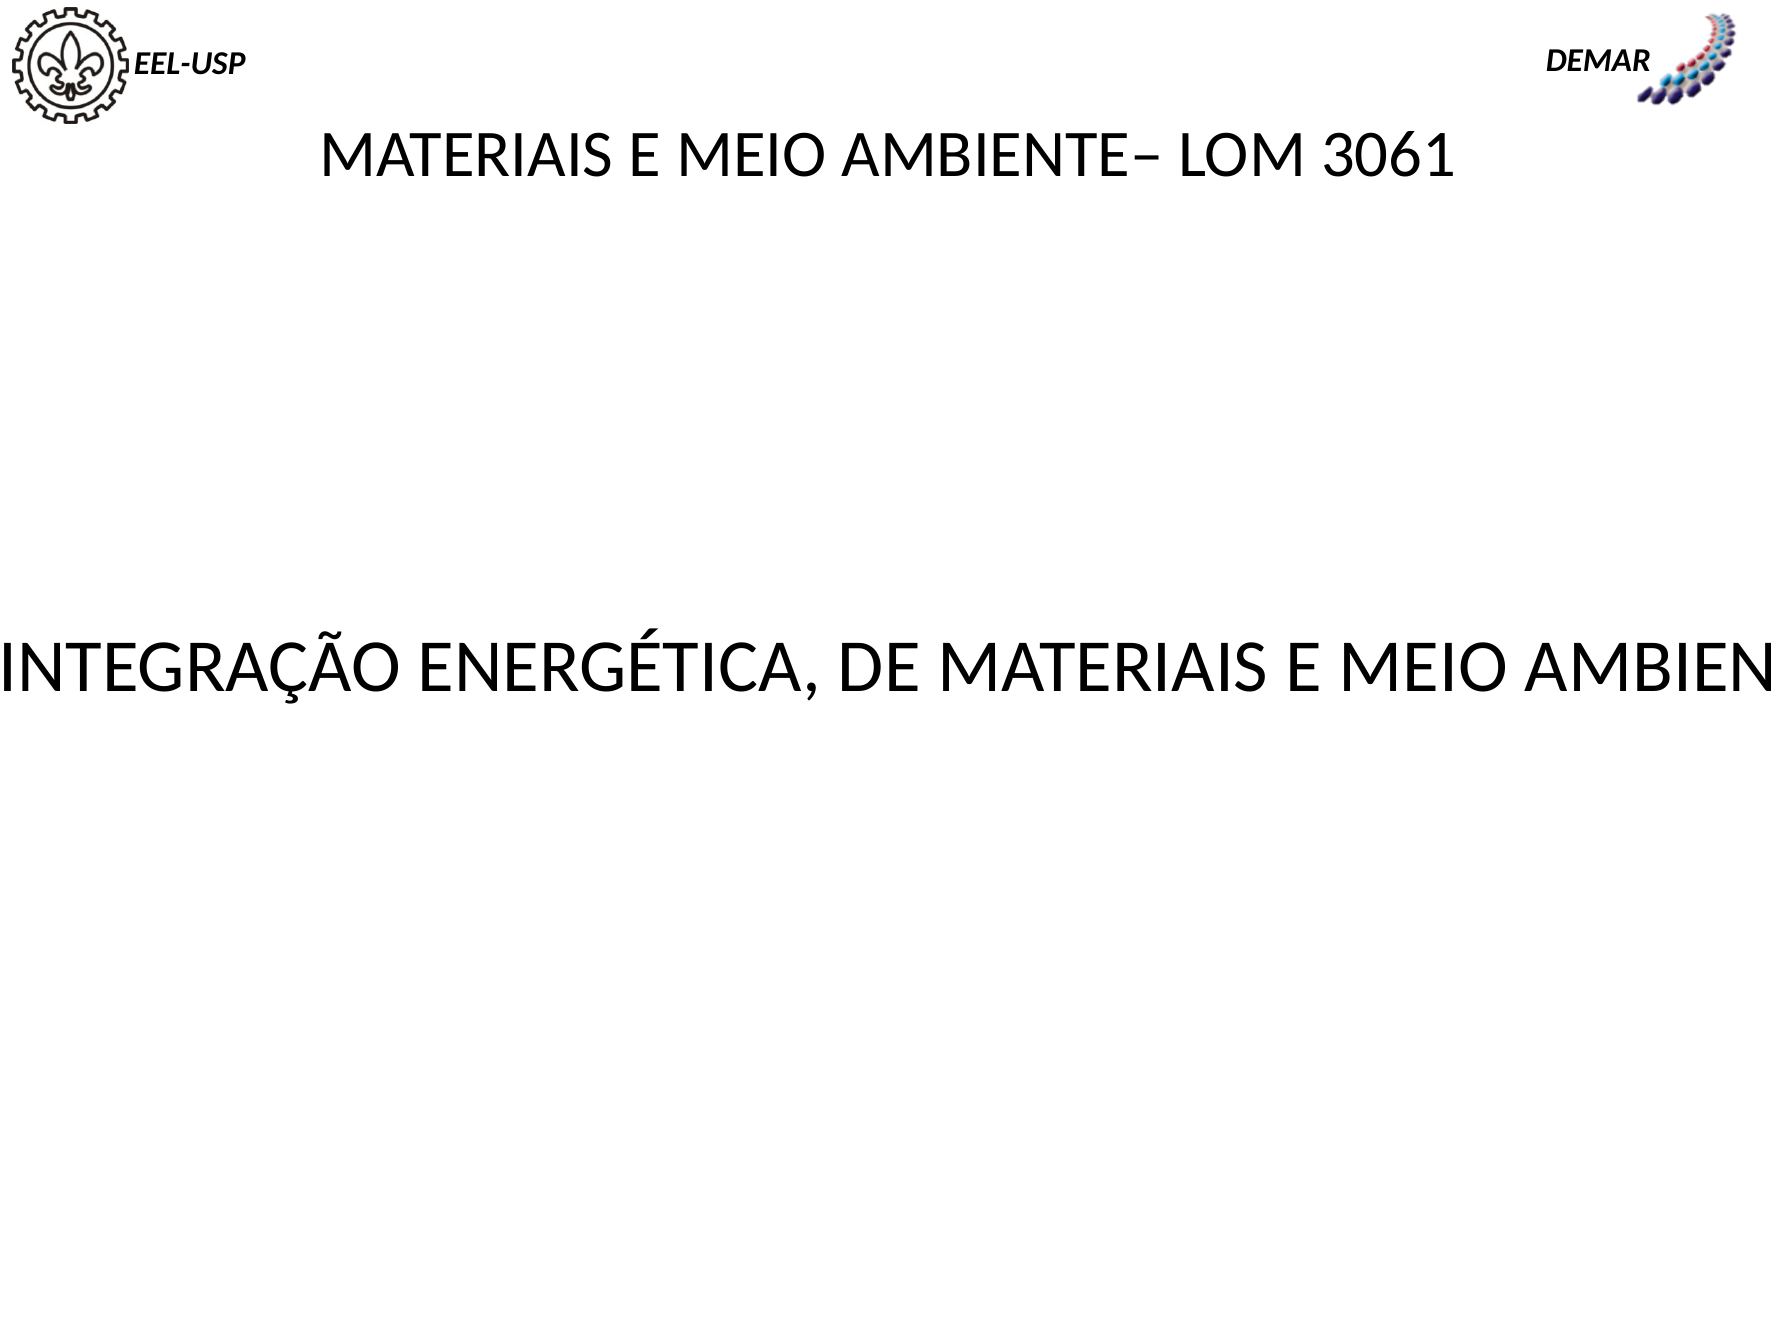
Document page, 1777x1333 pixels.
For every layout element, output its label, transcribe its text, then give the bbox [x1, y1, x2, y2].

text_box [1487, 0, 1745, 113]
text_box 1. Integração Energética, de Materiais e Meio Ambiente [0, 608, 1776, 714]
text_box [12, 7, 297, 124]
text_box MATERIAIS E MEIO AMBIENTE– LOM 3061 [25, 102, 1751, 198]
